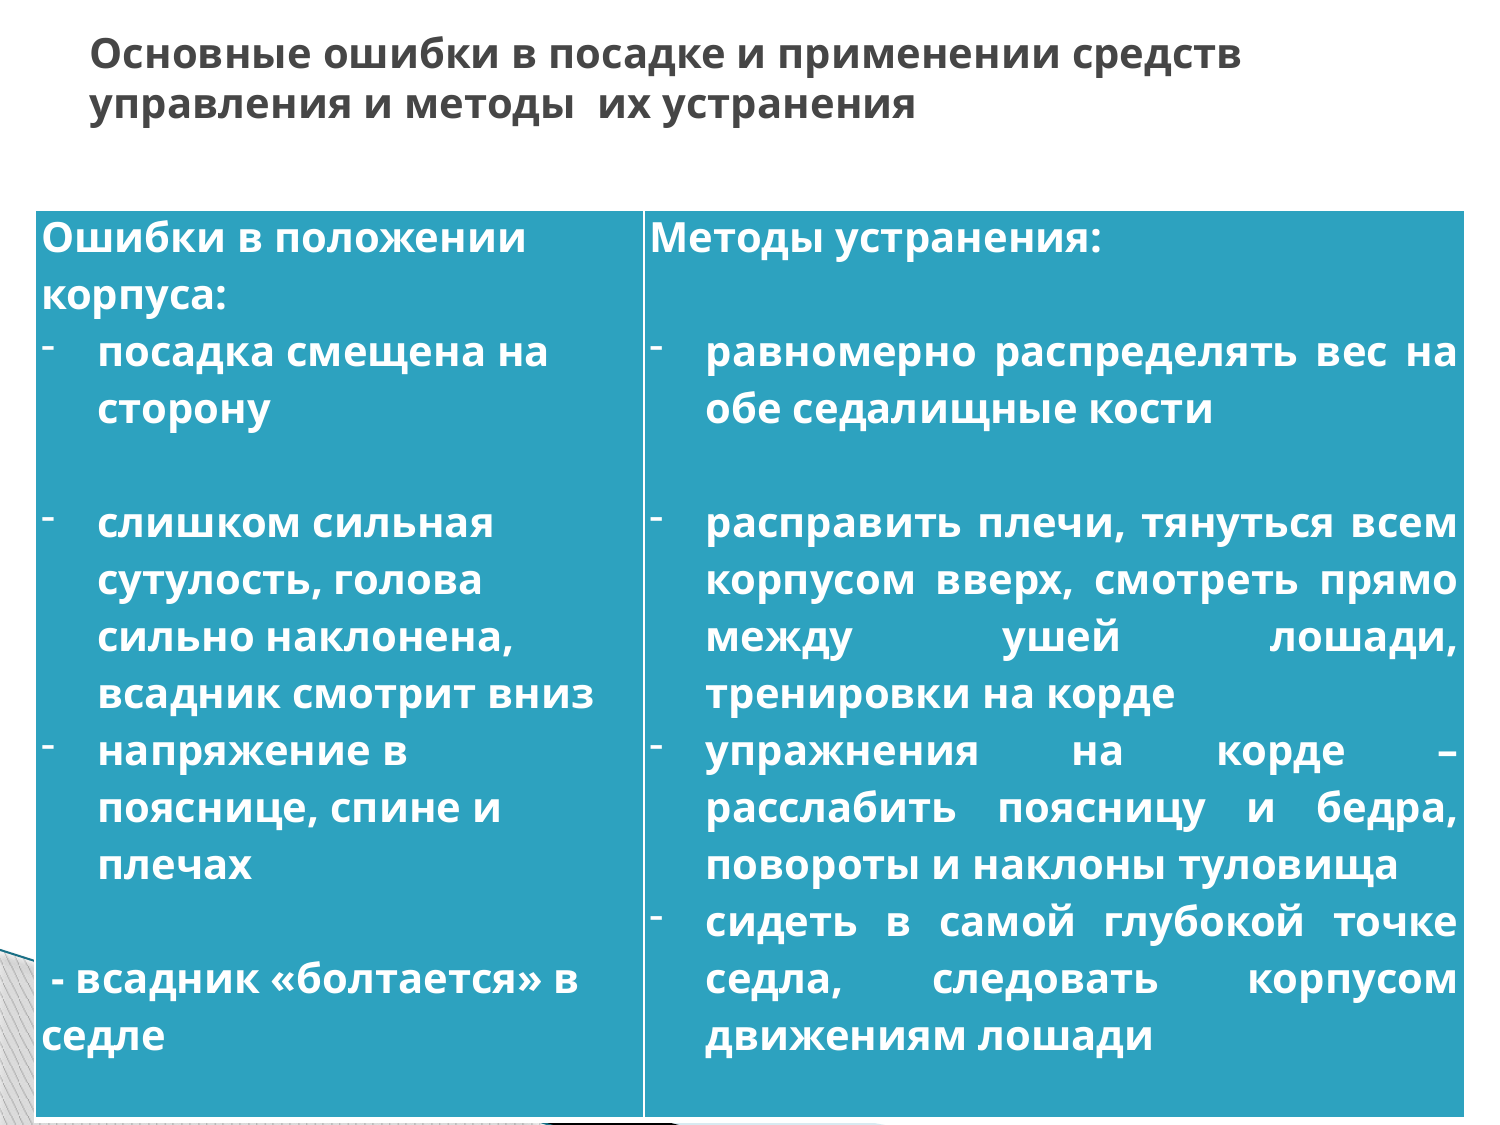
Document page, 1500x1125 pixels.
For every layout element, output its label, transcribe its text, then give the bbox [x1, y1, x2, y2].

text_box Основные ошибки в посадке и применении средств управления и методы их устранения [74, 19, 1425, 147]
table_header Ошибки в положении корпуса: посадка смещена на сторону слишком сильная сутулость, голова сильно наклонена, всадник смотрит вниз напряжение в пояснице, спине и плечах - всадник «болтается» в седле [36, 211, 643, 1117]
table_header Методы устранения: равномерно распределять вес на обе седалищные кости расправить плечи, тянуться всем корпусом вверх, смотреть прямо между ушей лошади, тренировки на корде упражнения на корде – расслабить поясницу и бедра, повороты и наклоны туловища сидеть в самой глубокой точке седла, следовать корпусом движениям лошади [645, 211, 1464, 1117]
